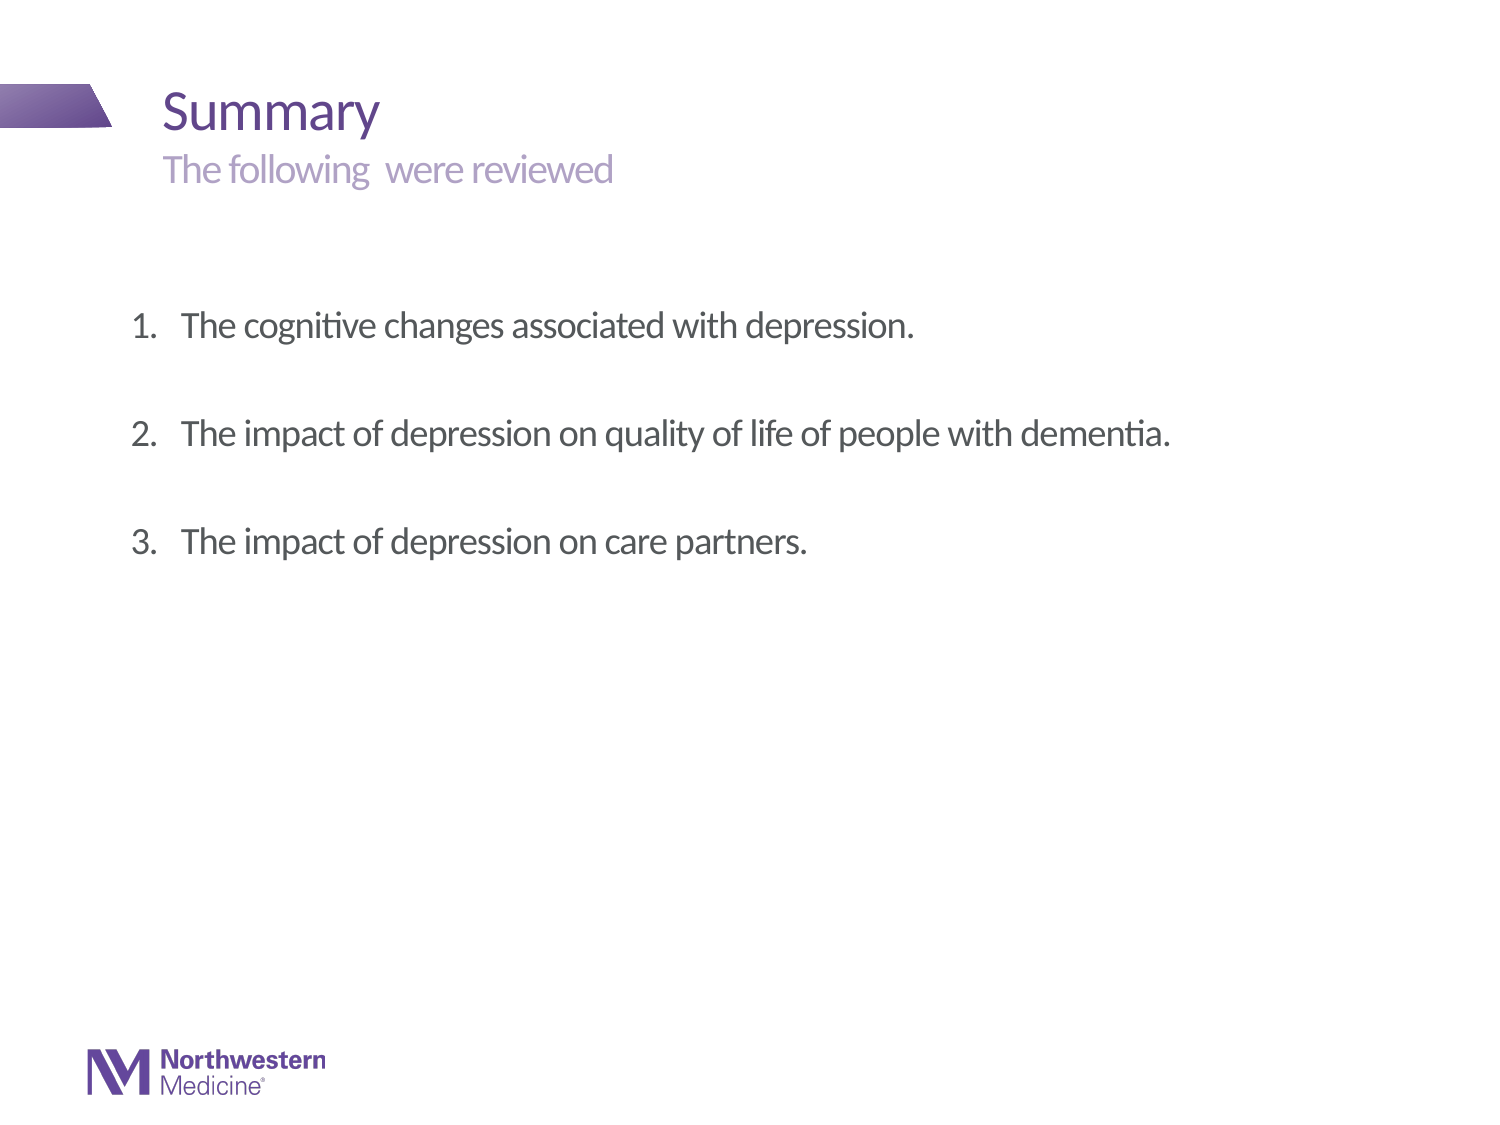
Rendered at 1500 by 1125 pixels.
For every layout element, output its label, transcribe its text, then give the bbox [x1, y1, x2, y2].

list 1. The cognitive changes associated with depression. 2. The impact of depression on quality of life of people with dementia. 3. The impact of depression on care partners. [130, 299, 1325, 972]
title Summary [162, 24, 1428, 150]
list The following were reviewed [162, 149, 1287, 225]
